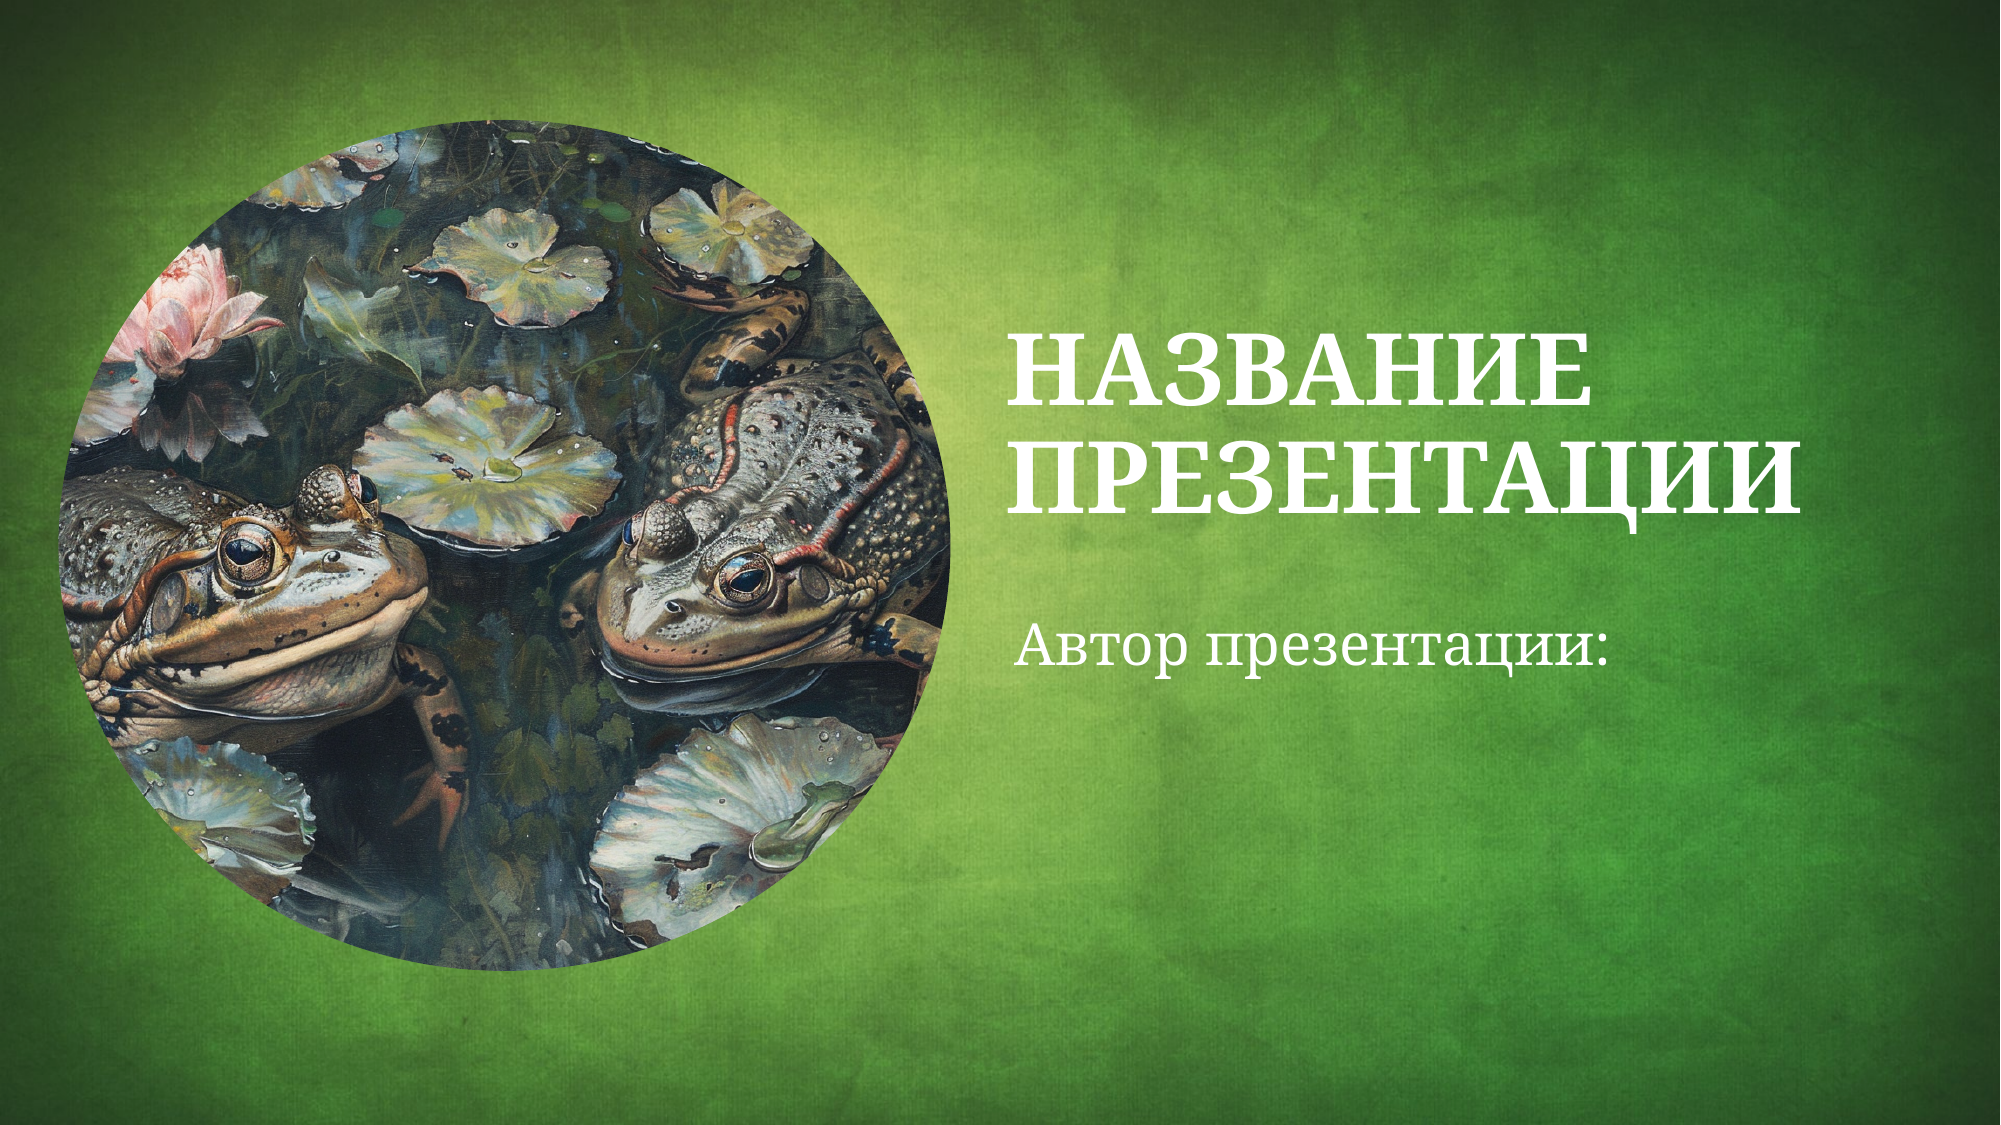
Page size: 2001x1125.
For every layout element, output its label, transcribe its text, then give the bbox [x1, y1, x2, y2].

text_box Автор презентации: [999, 599, 1793, 685]
picture [58, 119, 951, 971]
text_box НАЗВАНИЕ ПРЕЗЕНТАЦИИ [990, 312, 1953, 601]
